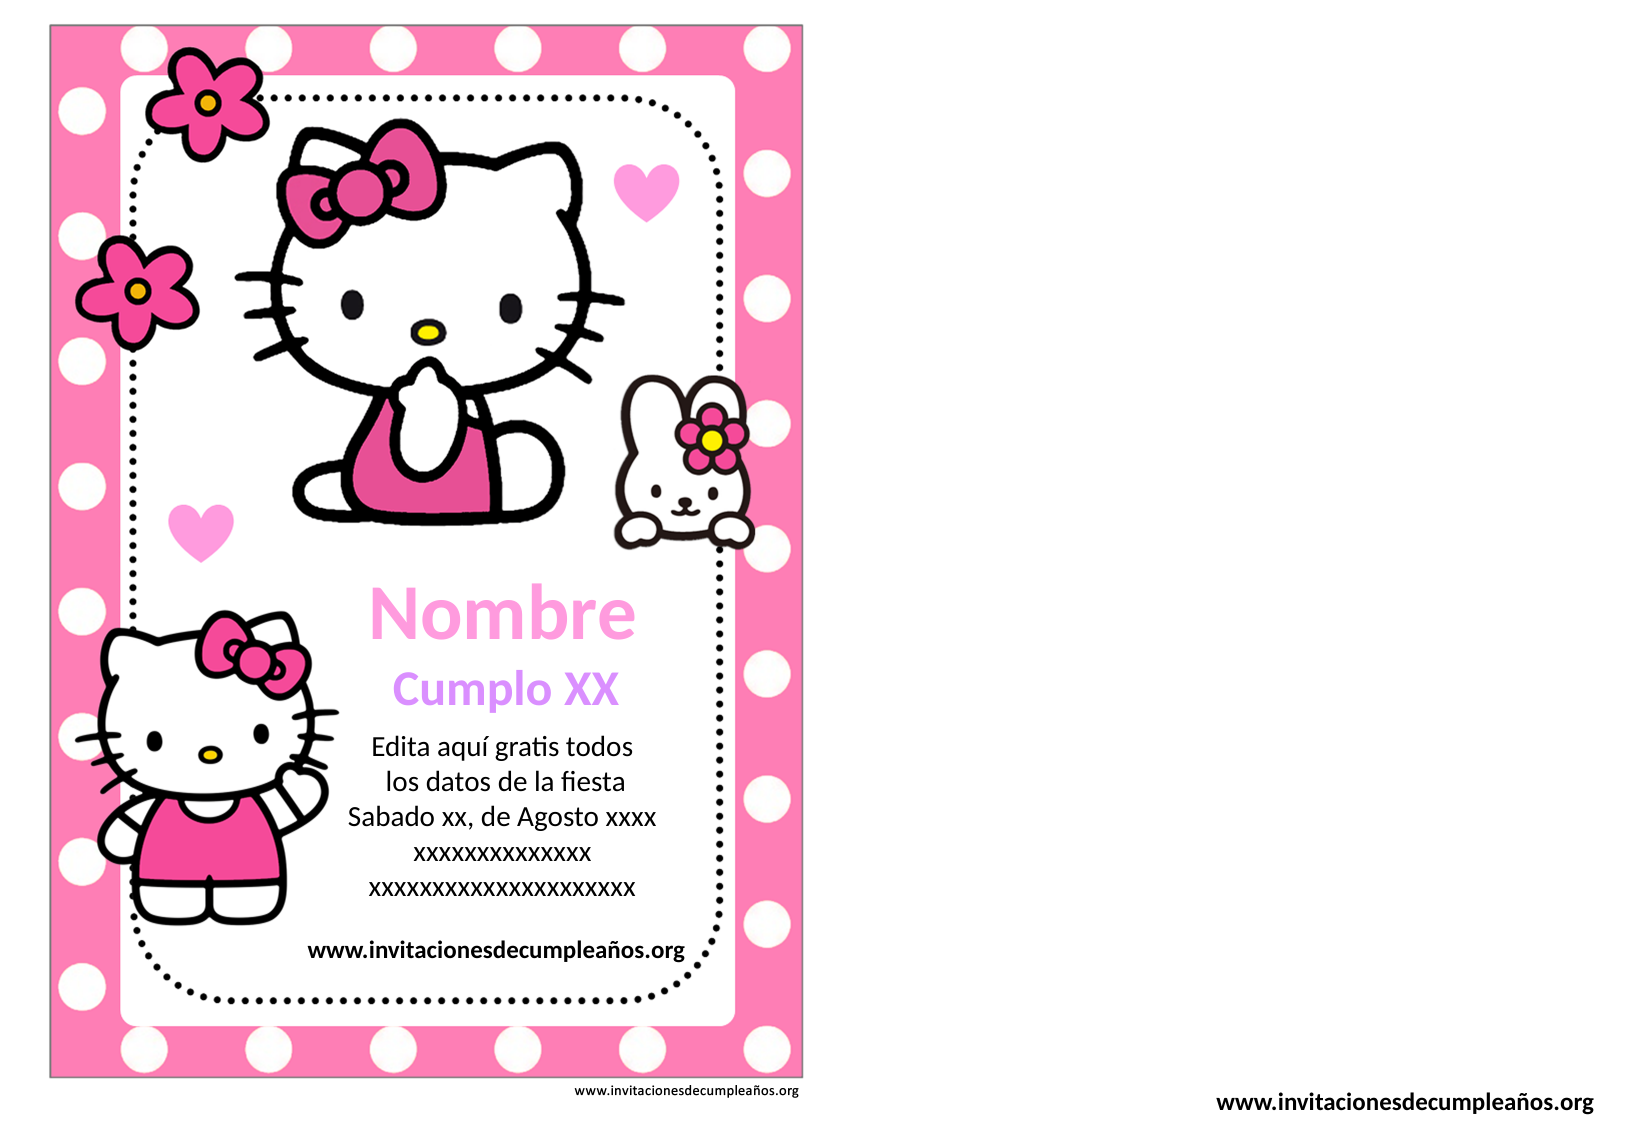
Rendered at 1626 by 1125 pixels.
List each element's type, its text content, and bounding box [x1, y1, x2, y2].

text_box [27, 10, 825, 1103]
text_box www.invitacionesdecumpleaños.org [1201, 1078, 1610, 1123]
